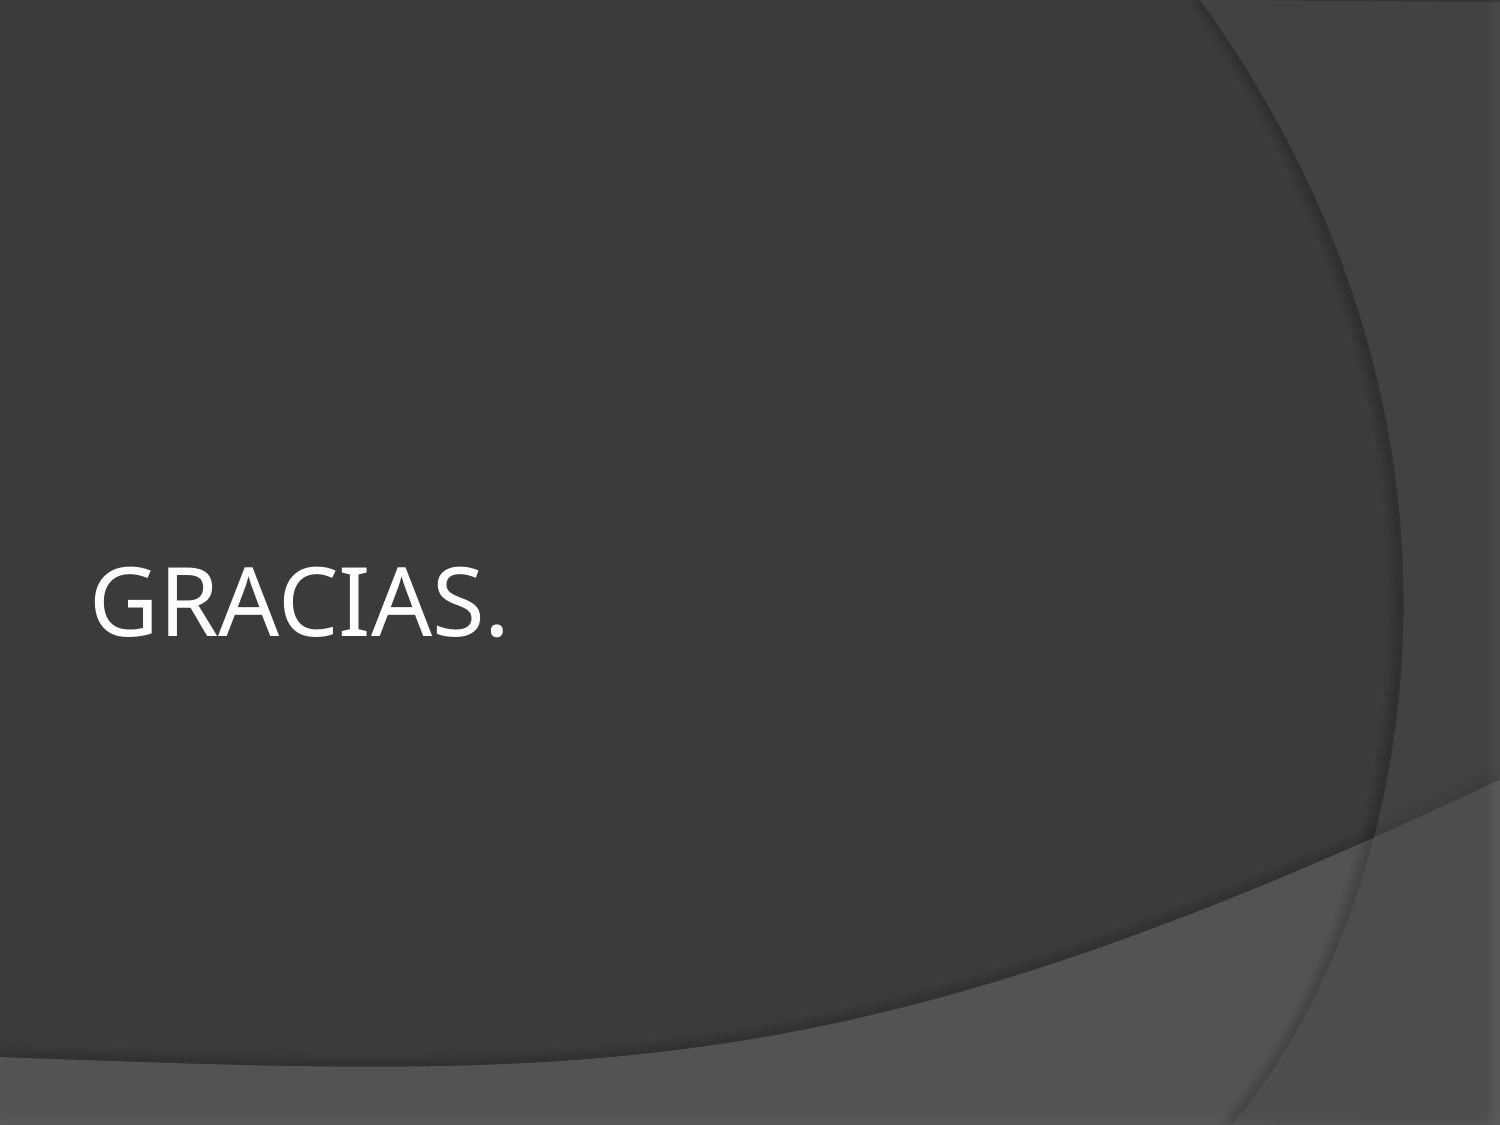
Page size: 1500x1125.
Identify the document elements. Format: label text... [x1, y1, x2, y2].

title GRACIAS. [82, 503, 1432, 692]
